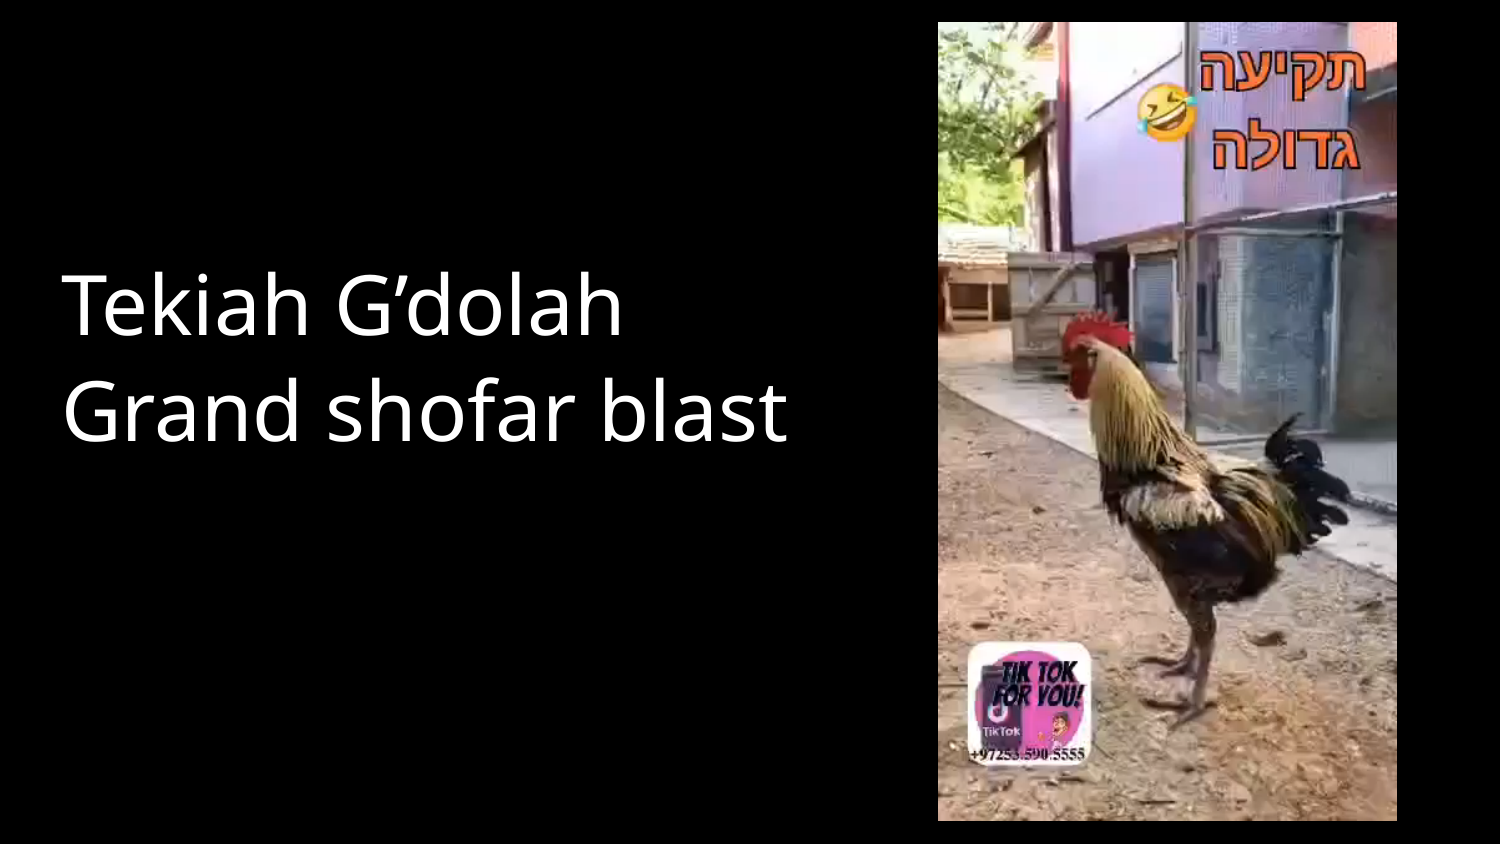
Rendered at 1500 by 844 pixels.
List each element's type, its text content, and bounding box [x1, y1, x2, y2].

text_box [937, 21, 1398, 823]
subtitle Tekiah G’dolah Grand shofar blast [50, 34, 932, 797]
